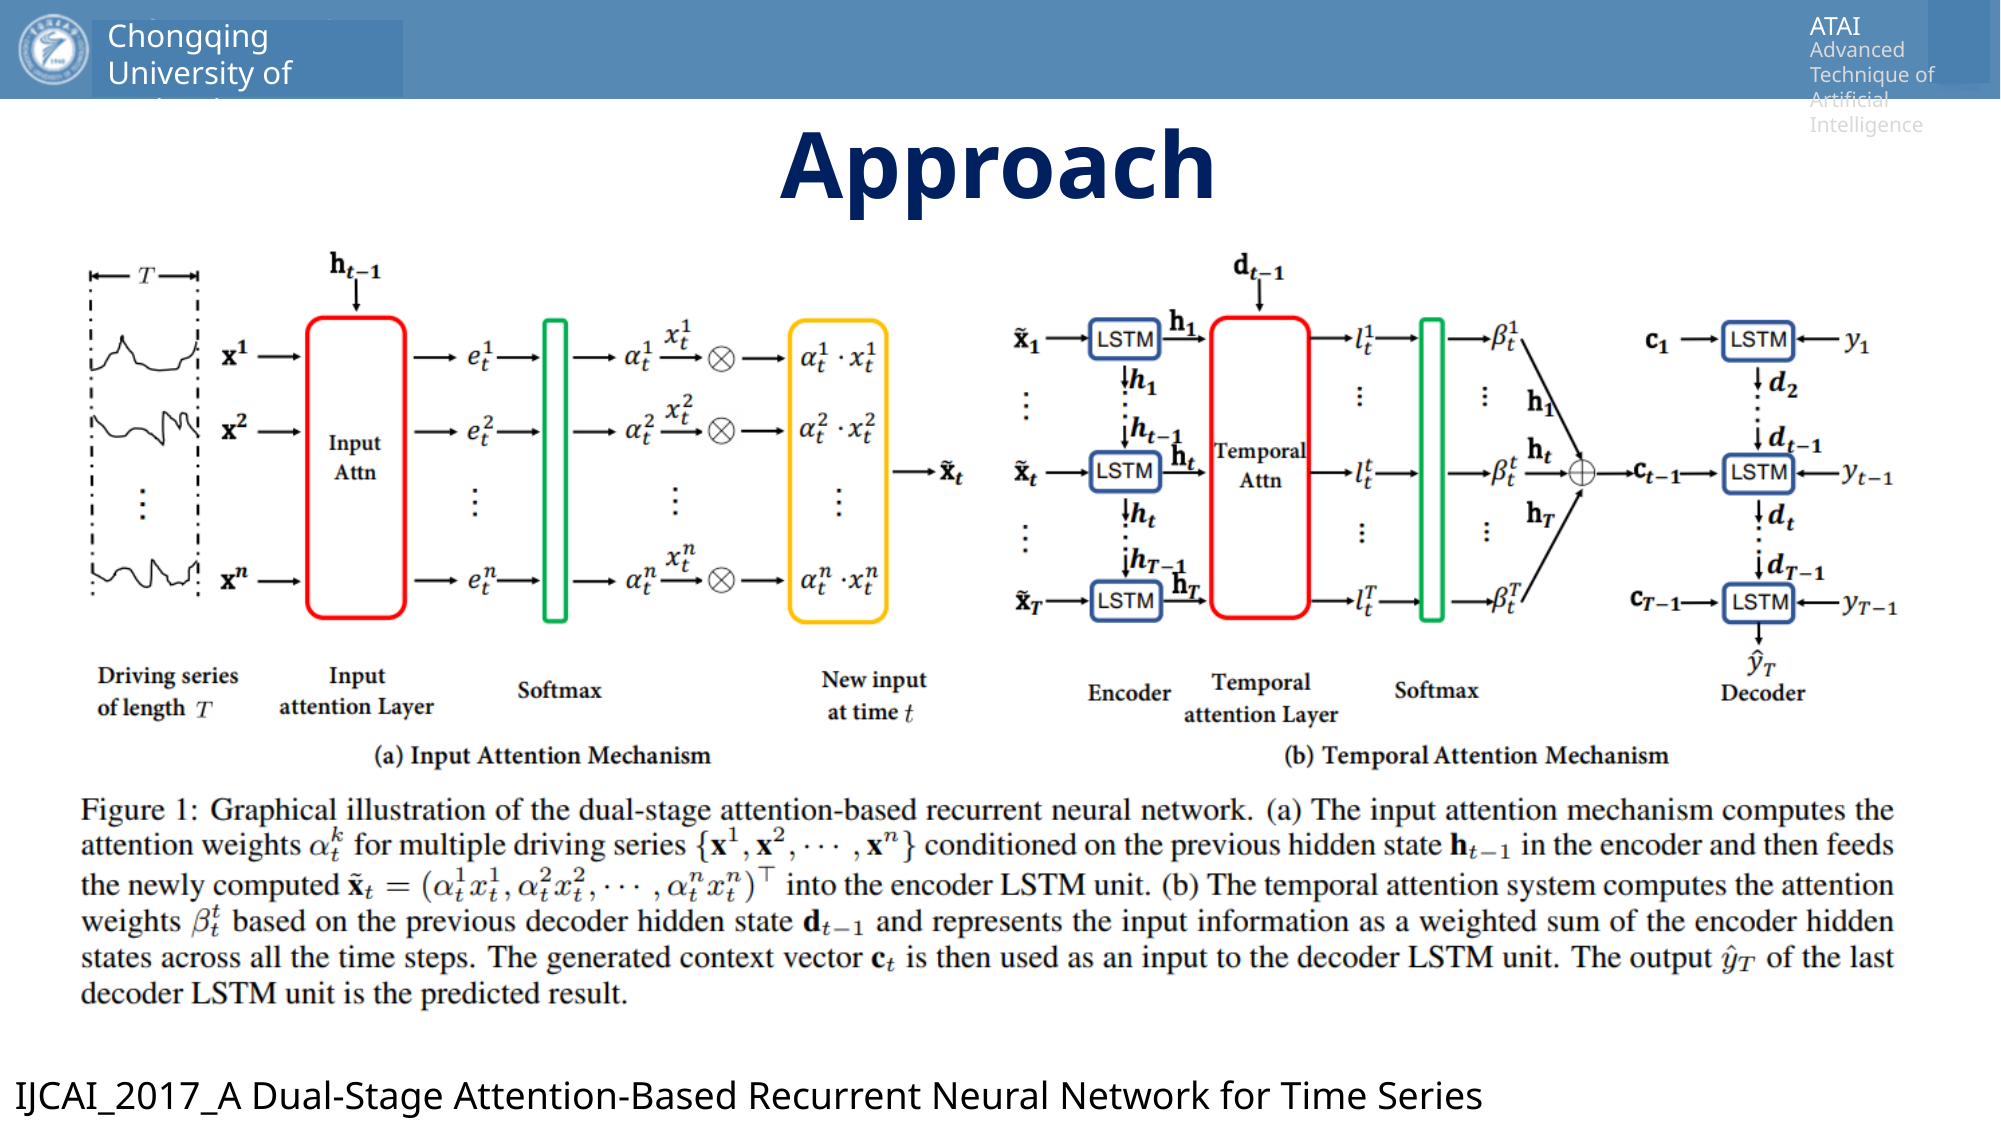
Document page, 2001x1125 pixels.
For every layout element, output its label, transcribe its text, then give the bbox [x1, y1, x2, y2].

picture [1928, 0, 1990, 83]
text_box IJCAI_2017_A Dual-Stage Attention-Based Recurrent Neural Network for Time Series Prediction [0, 1064, 1569, 1125]
picture [92, 20, 403, 97]
picture [68, 237, 1932, 1017]
text_box Approach [137, 111, 1863, 237]
